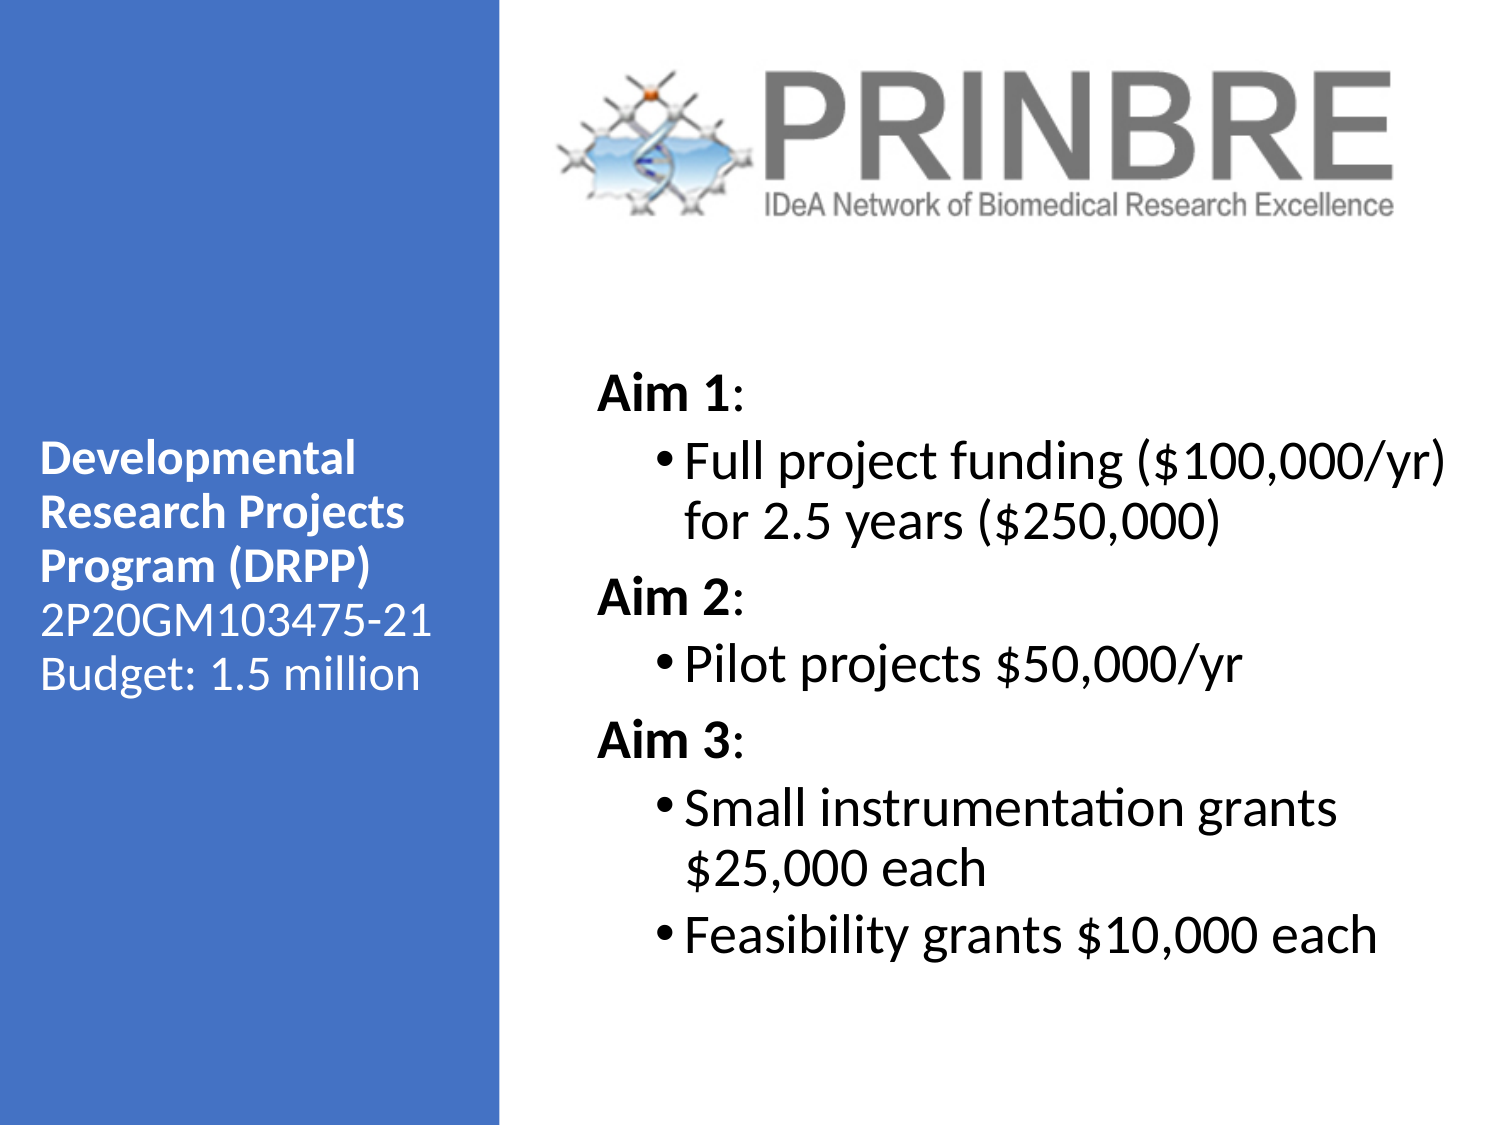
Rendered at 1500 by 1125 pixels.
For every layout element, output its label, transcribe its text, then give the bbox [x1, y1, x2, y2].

text_box [0, 0, 500, 1125]
list Aim 1: Full project funding ($100,000/yr) for 2.5 years ($250,000) Aim 2: Pilot projects $50,000/yr Aim 3: Small instrumentation grants $25,000 each Feasibility grants $10,000 each [582, 346, 1476, 983]
title Developmental Research Projects Program (DRPP) 2P20GM103475-21 Budget: 1.5 million [24, 105, 500, 1026]
picture [550, 59, 1399, 230]
